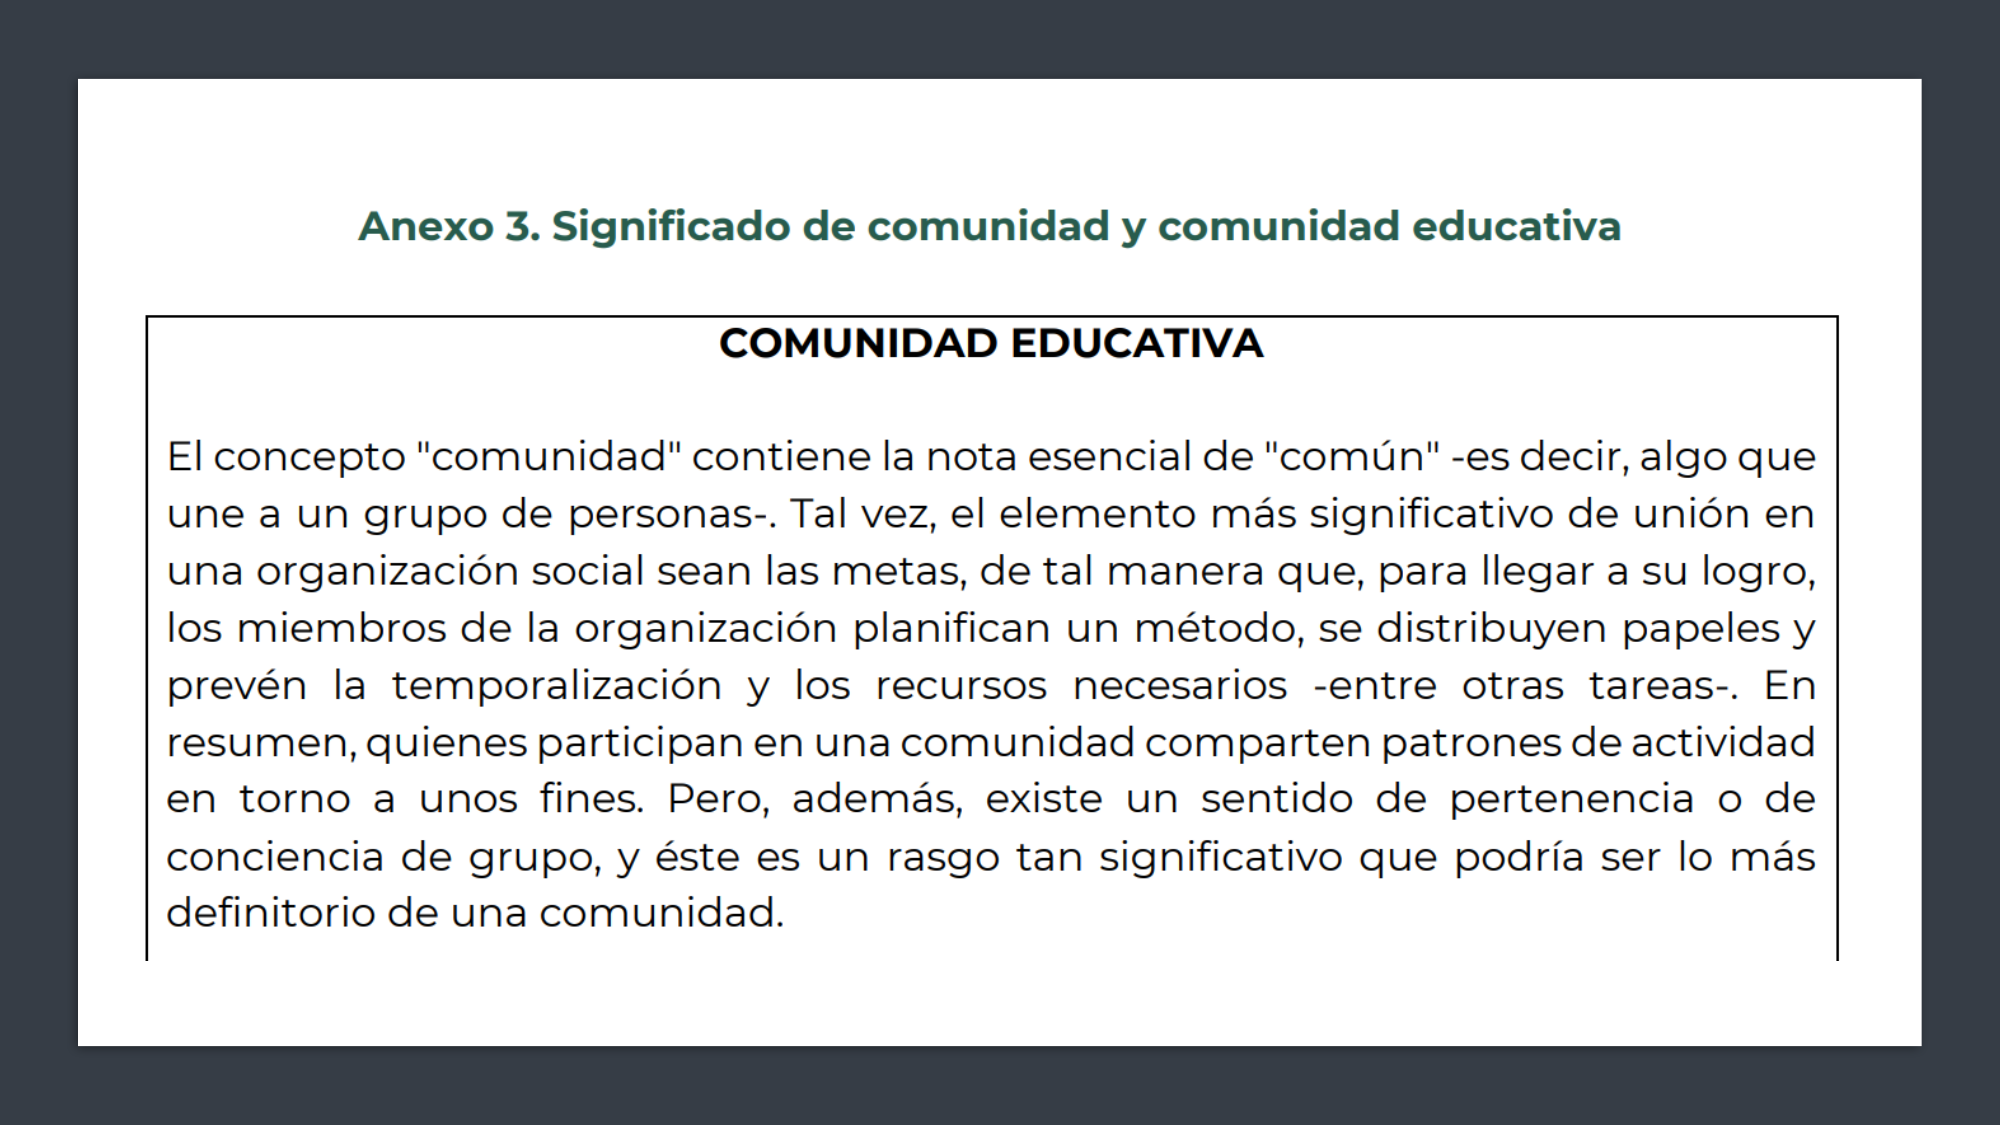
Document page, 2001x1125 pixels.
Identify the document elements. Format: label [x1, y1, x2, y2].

text_box [0, 0, 2000, 1125]
text_box [77, 77, 1923, 1048]
picture [105, 164, 1895, 961]
